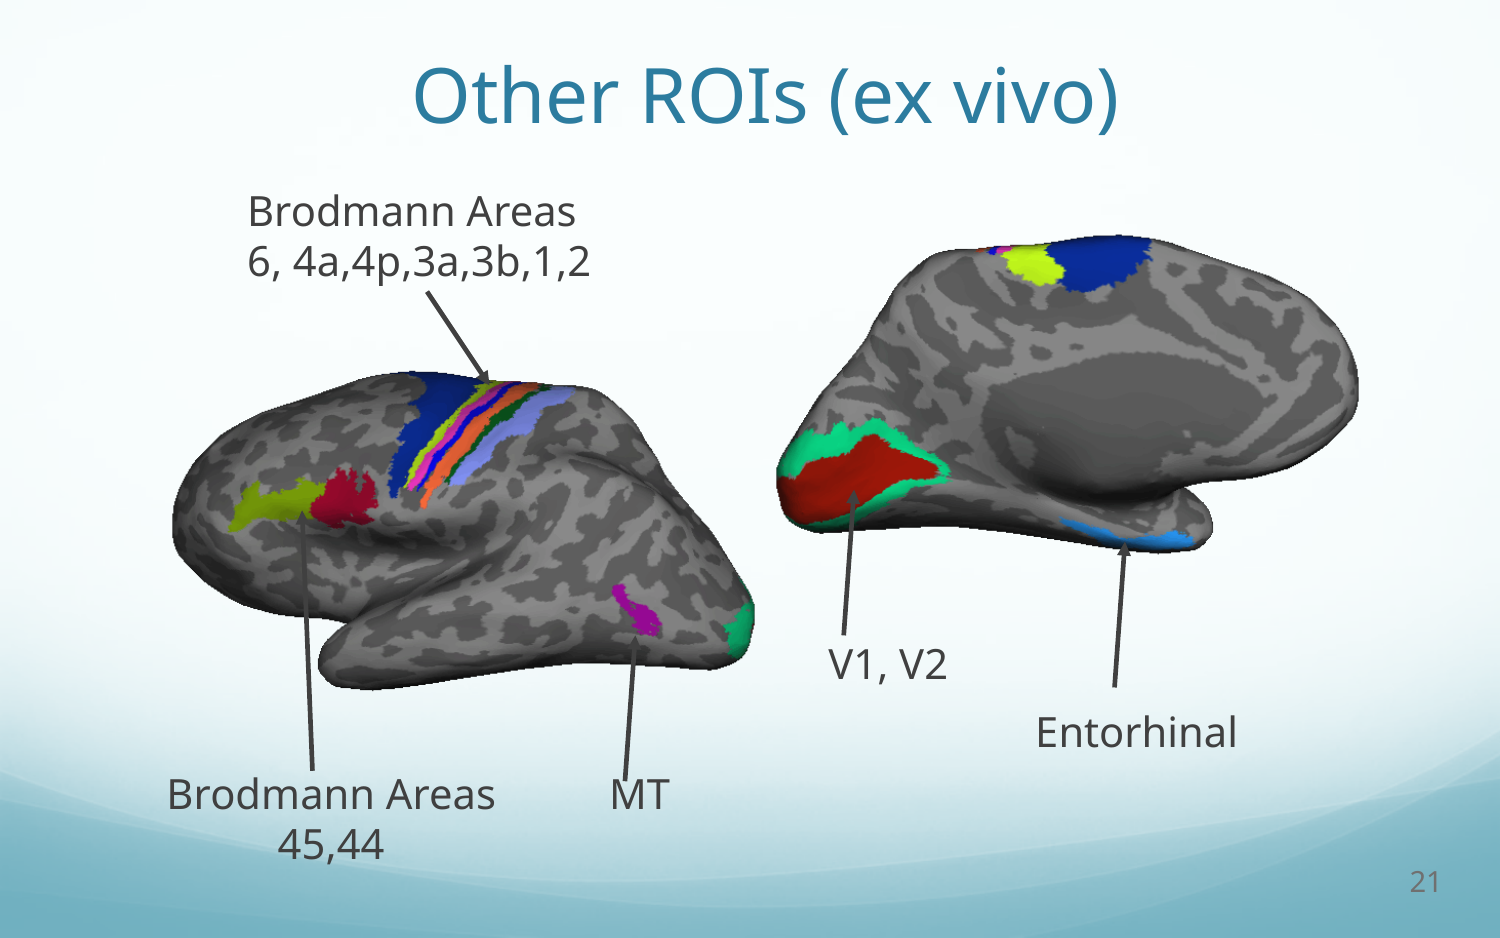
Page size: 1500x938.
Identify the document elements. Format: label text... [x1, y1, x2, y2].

text_box Entorhinal [1020, 697, 1253, 763]
text_box Brodmann Areas 6, 4a,4p,3a,3b,1,2 [232, 177, 607, 292]
text_box V1, V2 [813, 630, 964, 696]
picture [155, 218, 1376, 708]
slide_number 21 [1295, 857, 1459, 908]
text_box Brodmann Areas 45,44 [151, 760, 512, 876]
text_box MT [594, 760, 686, 826]
title Other ROIs (ex vivo) [270, 0, 1261, 146]
